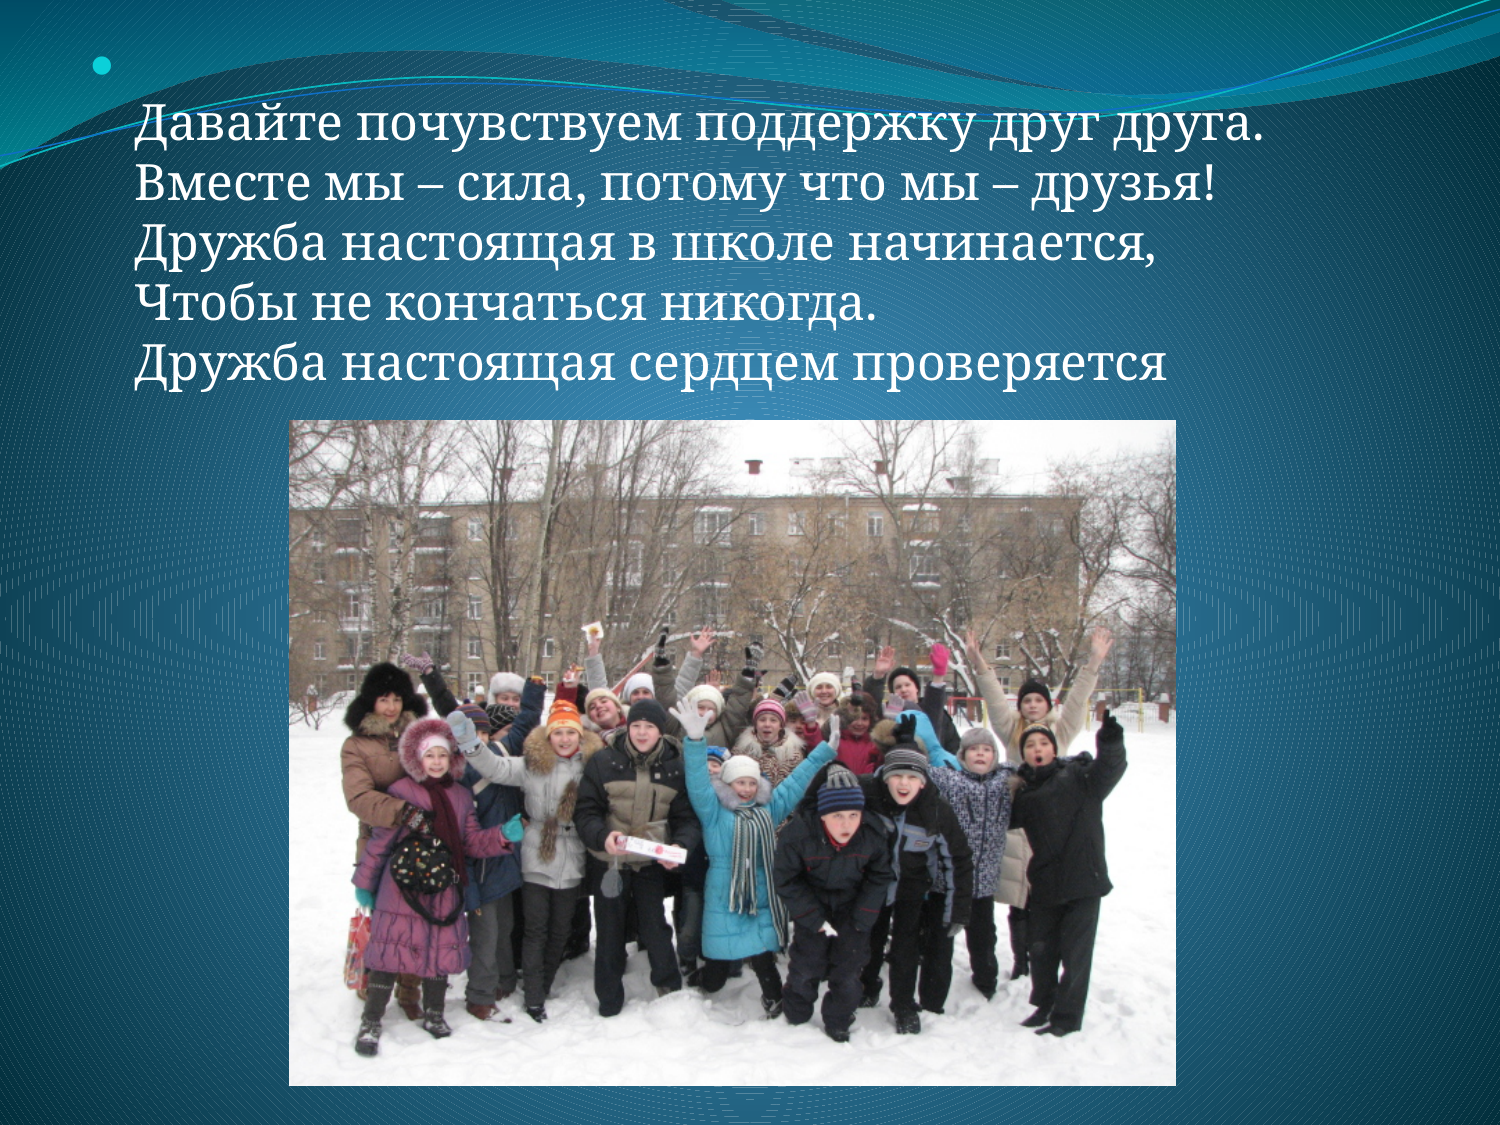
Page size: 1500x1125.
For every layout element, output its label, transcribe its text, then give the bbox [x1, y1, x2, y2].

list Давайте почувствуем поддержку друг друга. Вместе мы – сила, потому что мы – друзья! Дружба настоящая в школе начинается, Чтобы не кончаться никогда. Дружба настоящая сердцем проверяется [75, 42, 1388, 445]
picture [288, 420, 1176, 1086]
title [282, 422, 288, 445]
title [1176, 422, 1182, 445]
